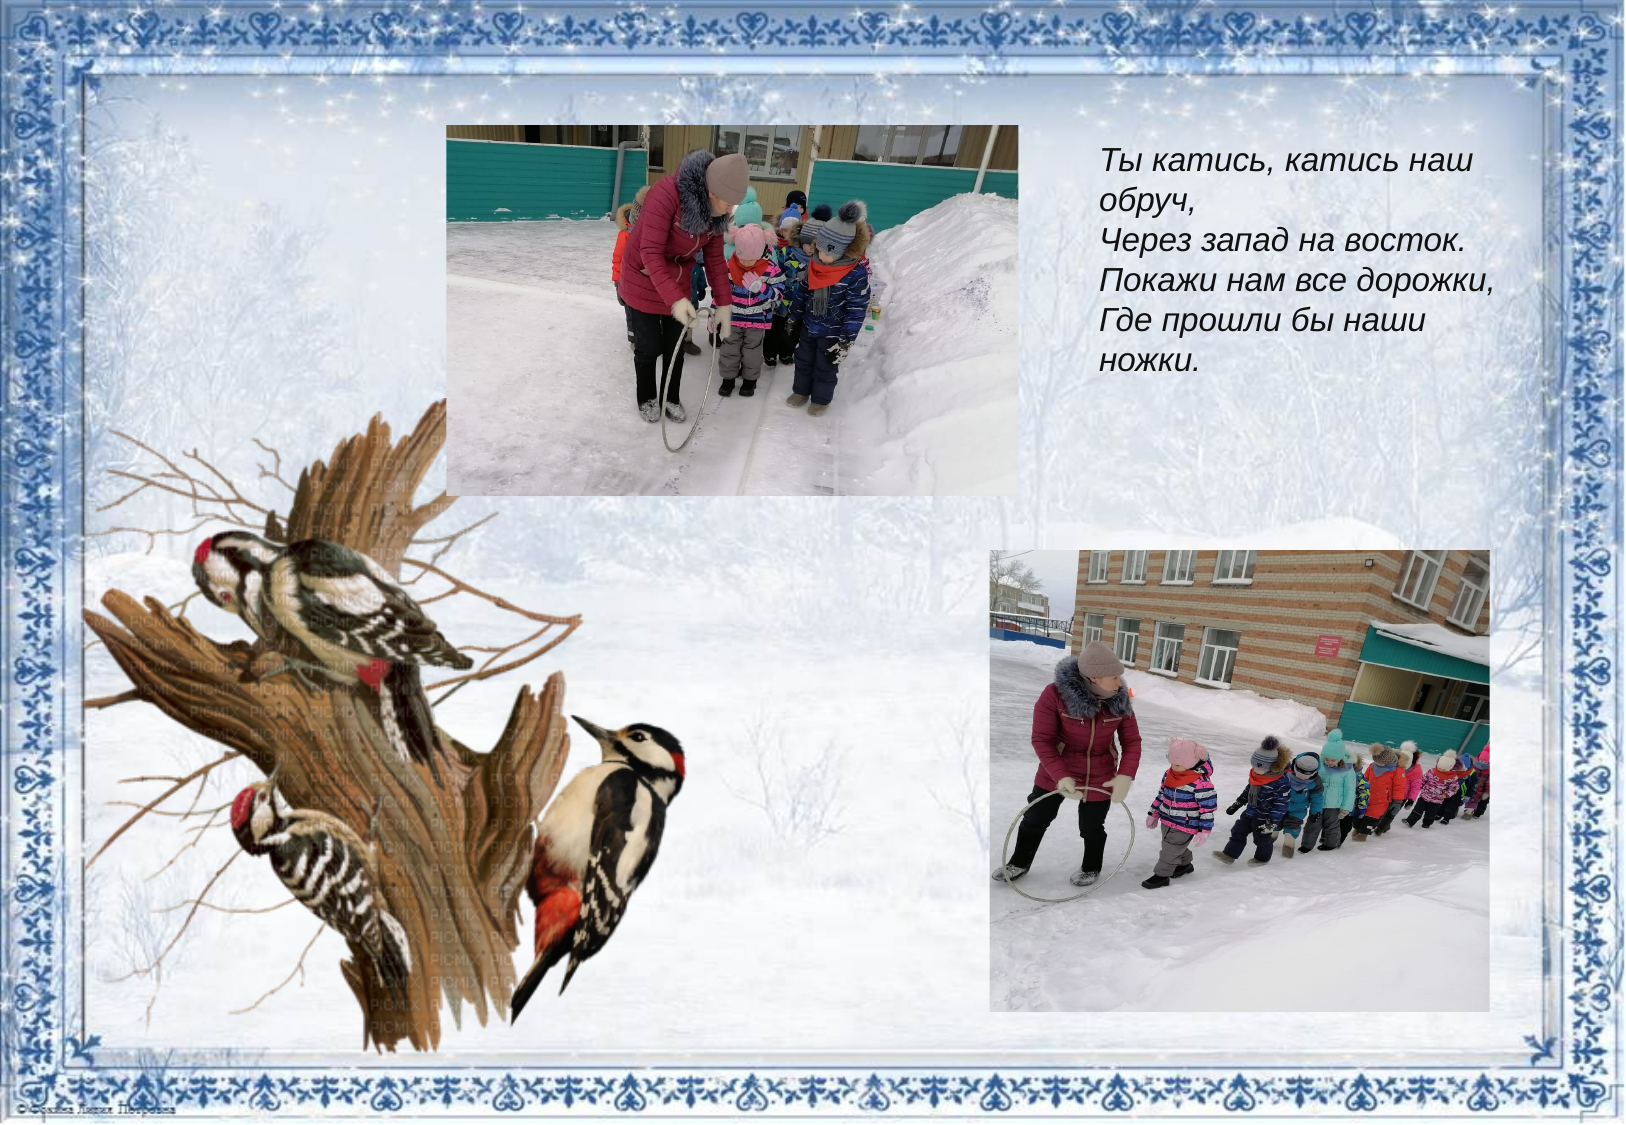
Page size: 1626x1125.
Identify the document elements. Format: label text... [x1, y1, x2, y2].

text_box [73, 398, 689, 1067]
text_box Ты катись, катись наш обруч, Через запад на восток. Покажи нам все дорожки, Где прошли бы наши ножки. [1084, 131, 1545, 386]
picture [0, 0, 1626, 1125]
text_box [611, 105, 1047, 181]
